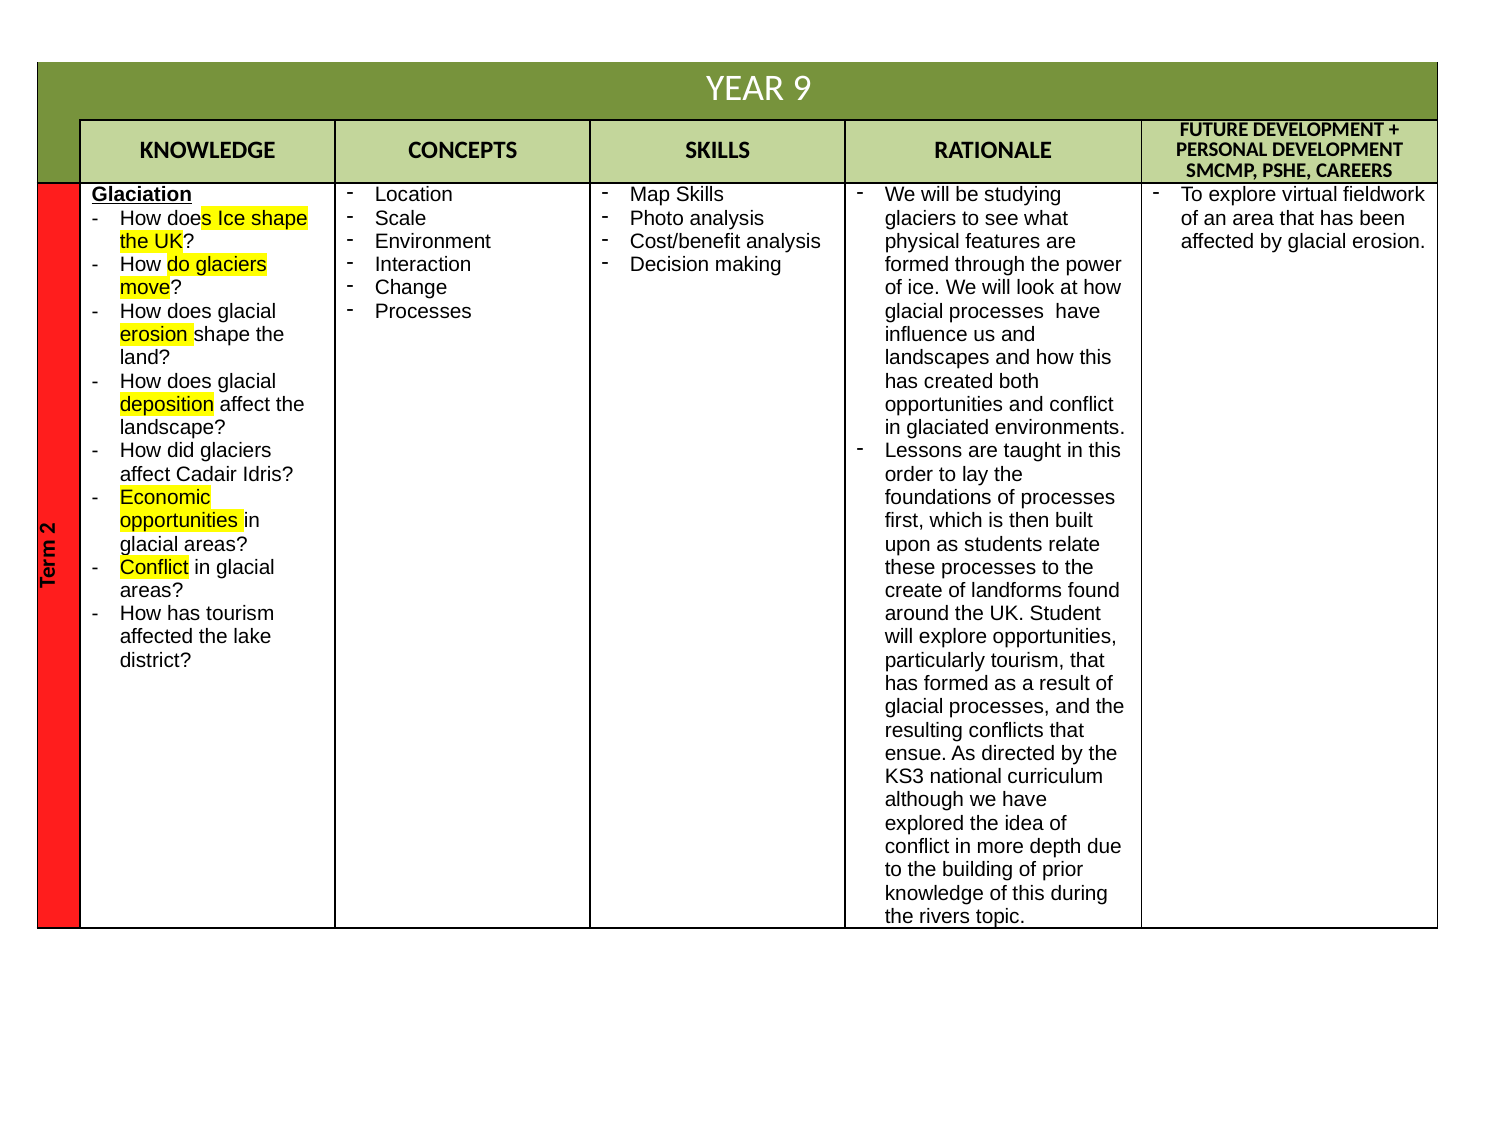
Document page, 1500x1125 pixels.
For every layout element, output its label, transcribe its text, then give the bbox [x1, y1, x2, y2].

table_cell SKILLS [591, 121, 844, 182]
table_cell To explore virtual fieldwork of an area that has been affected by glacial erosion. [1142, 184, 1437, 927]
table_cell CONCEPTS [336, 121, 589, 182]
table_cell Glaciation How does Ice shape the UK? How do glaciers move? How does glacial erosion shape the land? How does glacial deposition affect the landscape? How did glaciers affect Cadair Idris? Economic opportunities in glacial areas? Conflict in glacial areas? How has tourism affected the lake district? [81, 184, 334, 927]
table_cell RATIONALE [846, 121, 1141, 182]
table_header YEAR 9 [80, 62, 1437, 119]
table_cell Location Scale Environment Interaction Change Processes [336, 184, 589, 927]
table_cell Map Skills Photo analysis Cost/benefit analysis Decision making [591, 184, 844, 927]
table_cell Term 2 [38, 184, 79, 927]
table_cell We will be studying glaciers to see what physical features are formed through the power of ice. We will look at how glacial processes have influence us and landscapes and how this has created both opportunities and conflict in glaciated environments. Lessons are taught in this order to lay the foundations of processes first, which is then built upon as students relate these processes to the create of landforms found around the UK. Student will explore opportunities, particularly tourism, that has formed as a result of glacial processes, and the resulting conflicts that ensue. As directed by the KS3 national curriculum although we have explored the idea of conflict in more depth due to the building of prior knowledge of this during the rivers topic. [846, 184, 1141, 927]
table_header [38, 62, 80, 182]
table_cell FUTURE DEVELOPMENT + PERSONAL DEVELOPMENT SMCMP, PSHE, CAREERS [1142, 121, 1437, 182]
table_cell KNOWLEDGE [81, 121, 334, 182]
